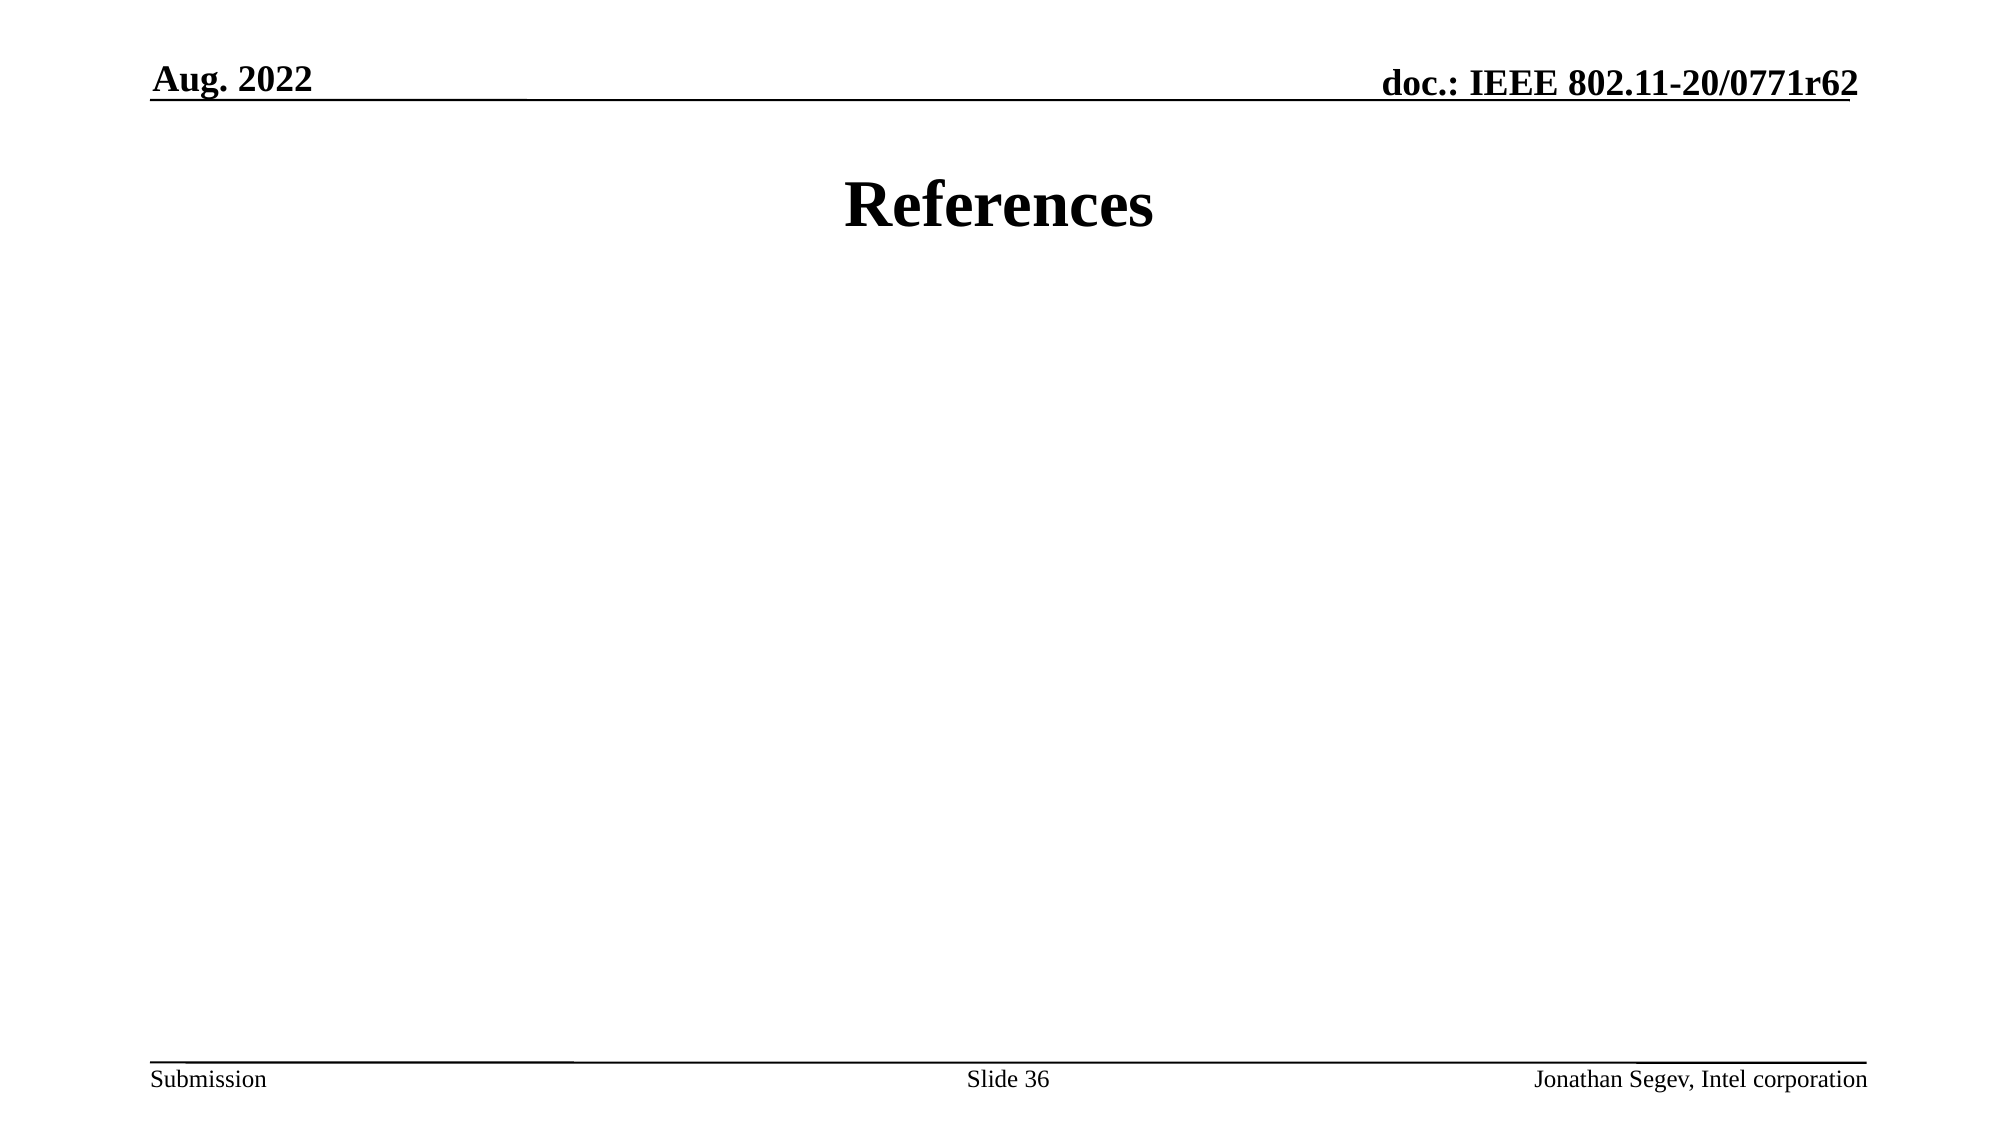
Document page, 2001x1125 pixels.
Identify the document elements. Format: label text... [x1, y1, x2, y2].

title References [149, 112, 1850, 288]
slide_number Slide 36 [950, 1061, 1067, 1123]
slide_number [152, 54, 563, 100]
footer Jonathan Segev, Intel corporation [1171, 1061, 1869, 1093]
